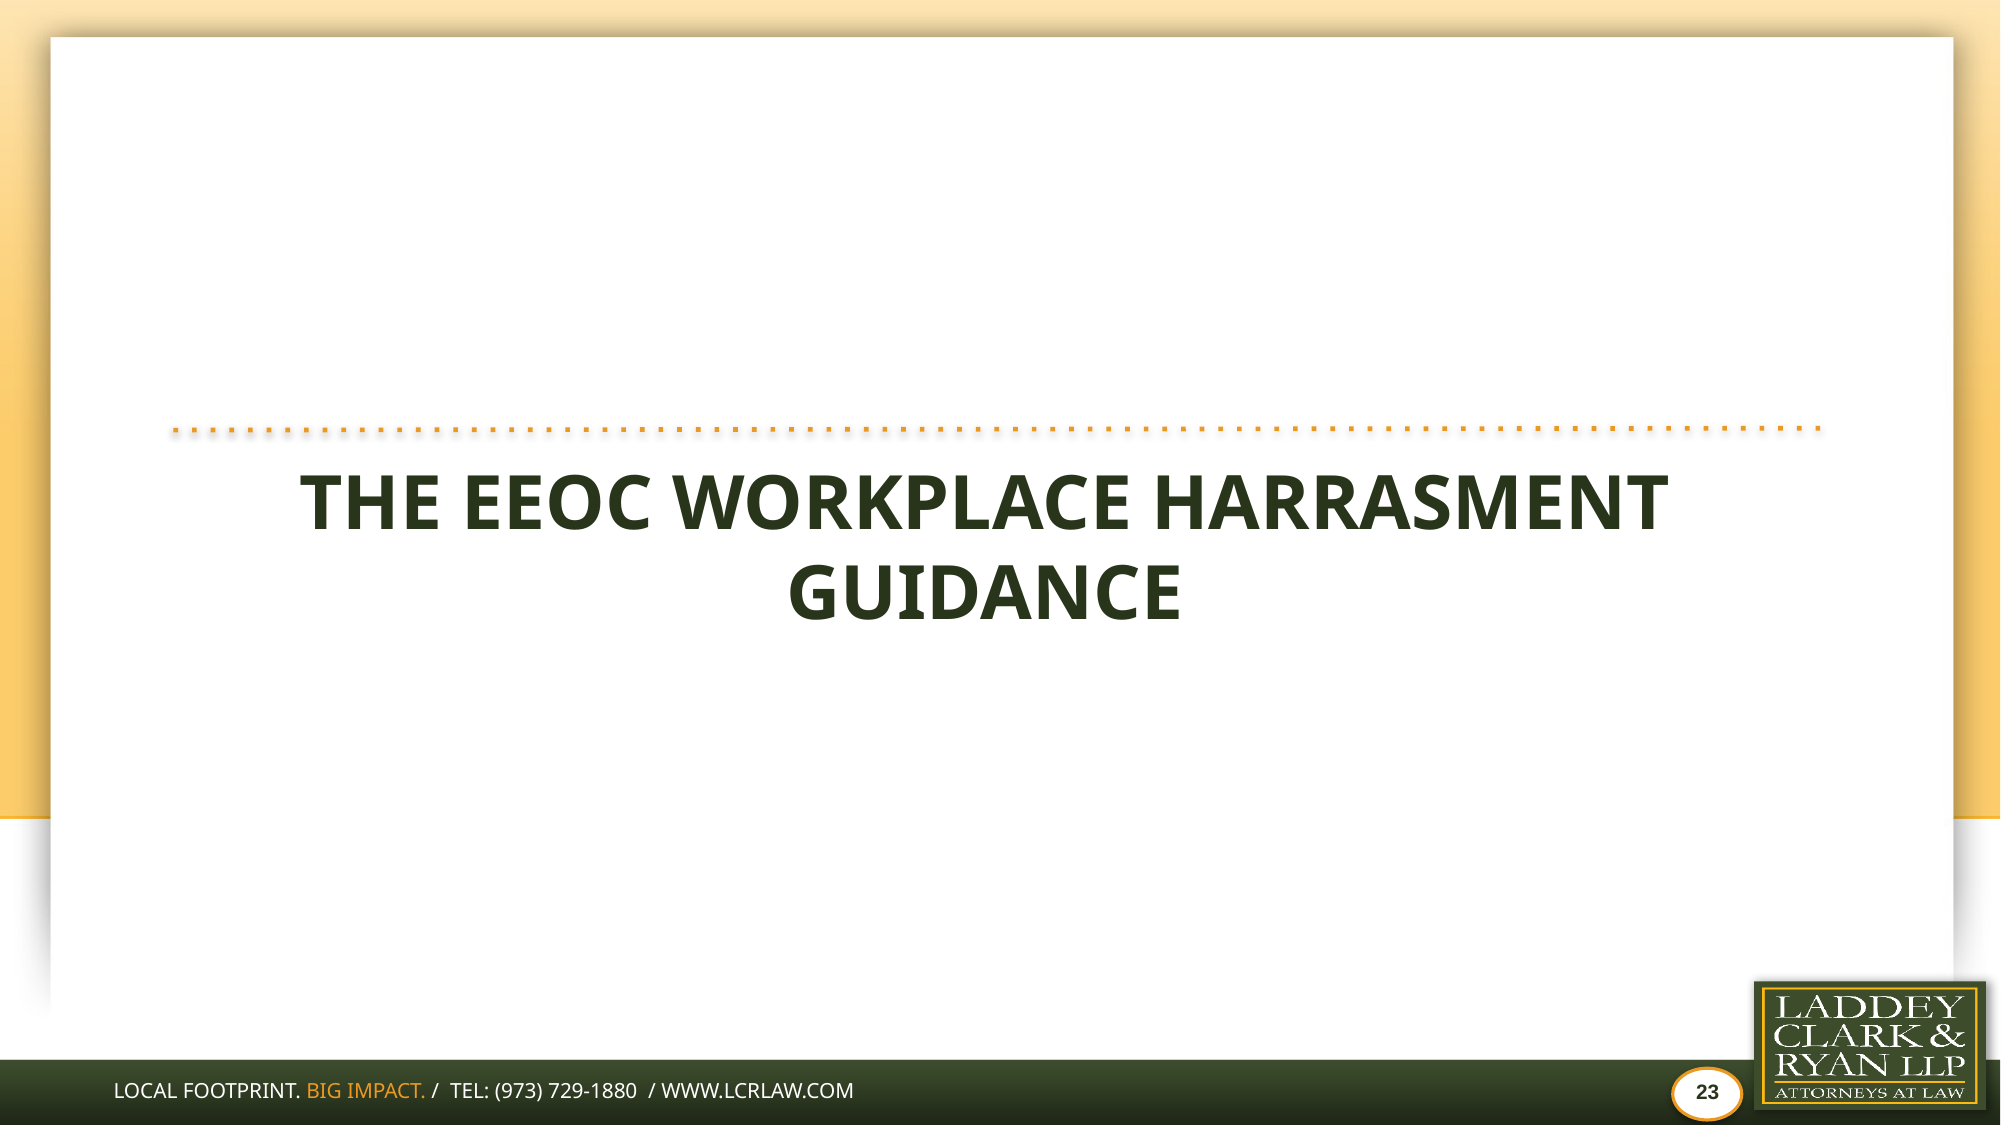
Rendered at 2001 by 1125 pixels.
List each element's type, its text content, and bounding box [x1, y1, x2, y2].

picture [0, 0, 2001, 1125]
title THE EEOC WORKPLACE HARRASMENT GUIDANCE [271, 446, 1699, 608]
